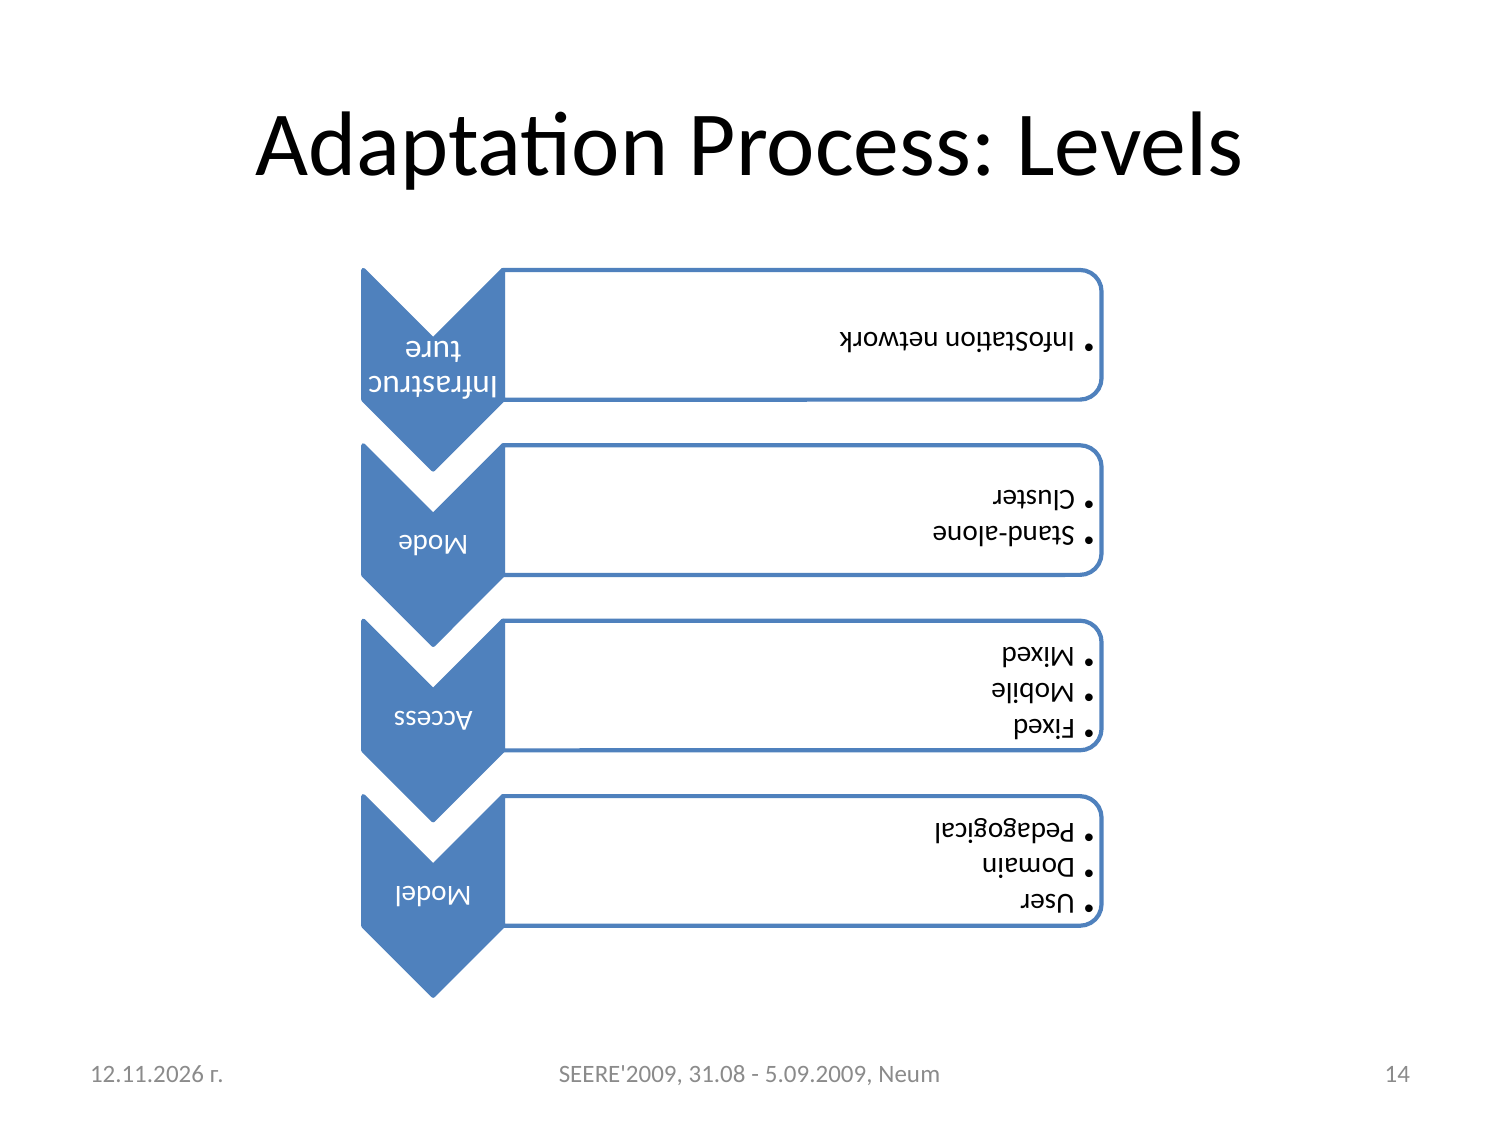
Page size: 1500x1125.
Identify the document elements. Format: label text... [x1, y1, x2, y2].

footer SEERE'2009, 31.08 - 5.09.2009, Neum [512, 1042, 988, 1103]
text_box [362, 269, 1102, 997]
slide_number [75, 1042, 425, 1103]
title Adaptation Process: Levels [75, 45, 1425, 233]
slide_number 14 [1074, 1042, 1425, 1103]
